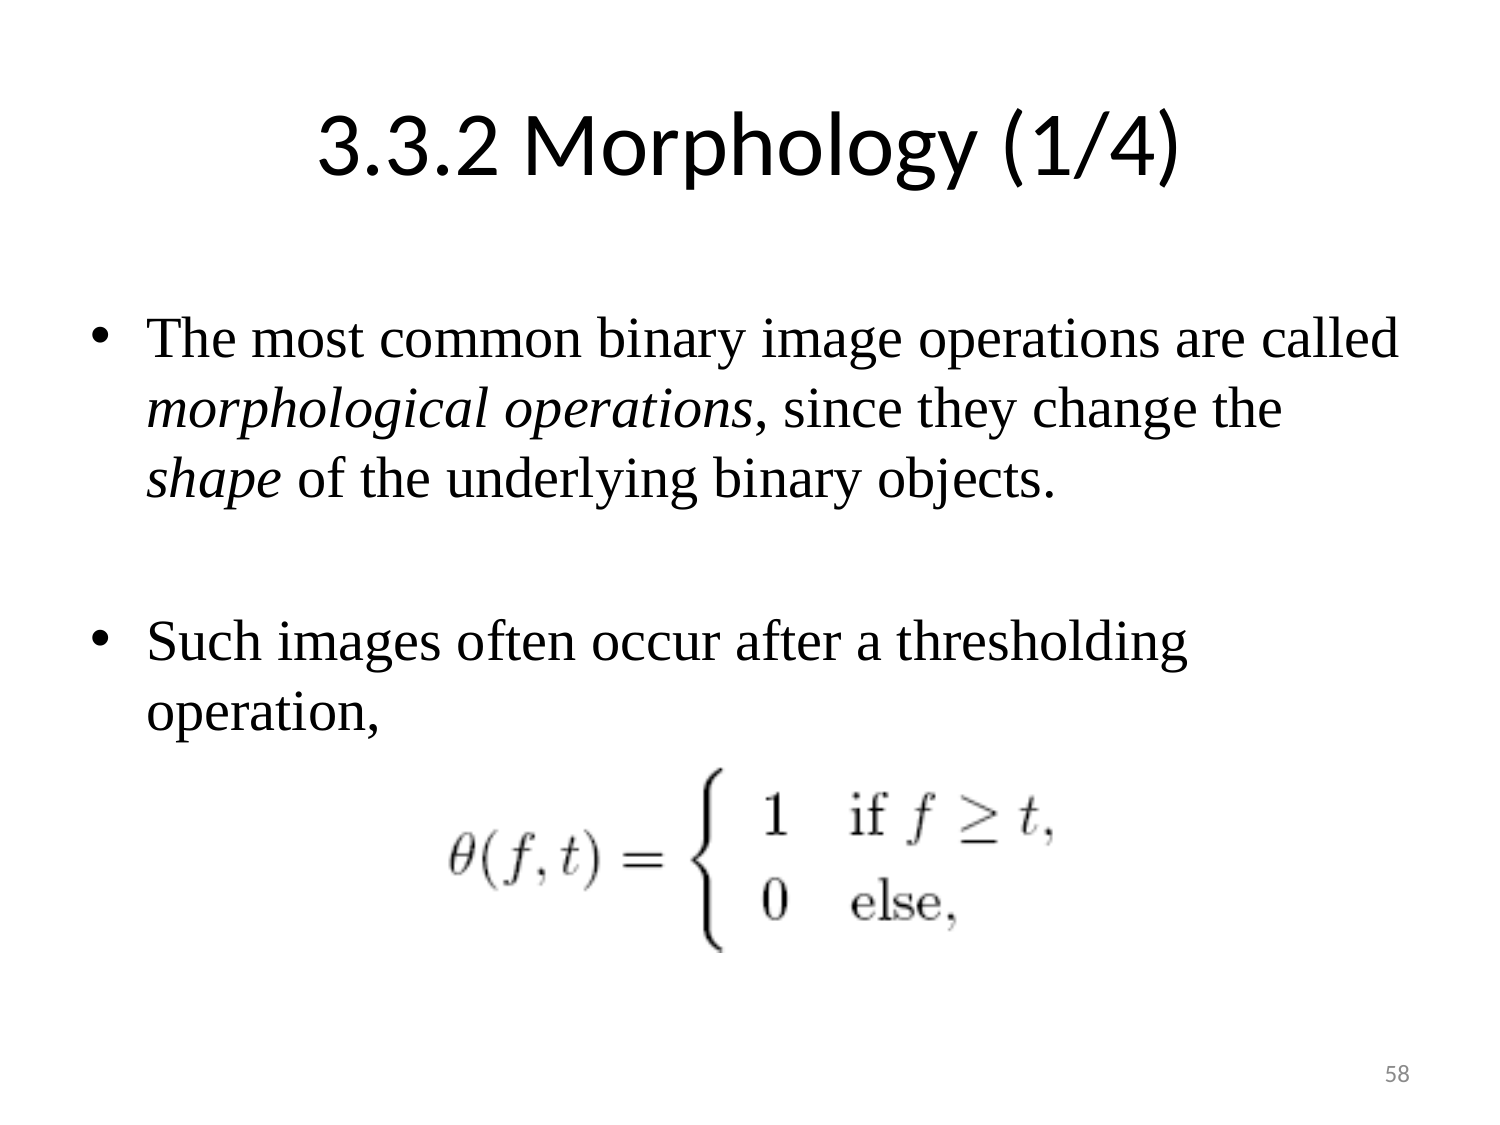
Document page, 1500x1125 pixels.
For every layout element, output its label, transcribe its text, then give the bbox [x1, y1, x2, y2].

title 3.3.2 Morphology (1/4) [75, 45, 1425, 210]
slide_number 58 [1074, 1042, 1425, 1103]
list The most common binary image operations are called morphological operations, since they change the shape of the underlying binary objects. Such images often occur after a thresholding operation, [75, 210, 1425, 953]
picture [421, 744, 1079, 953]
